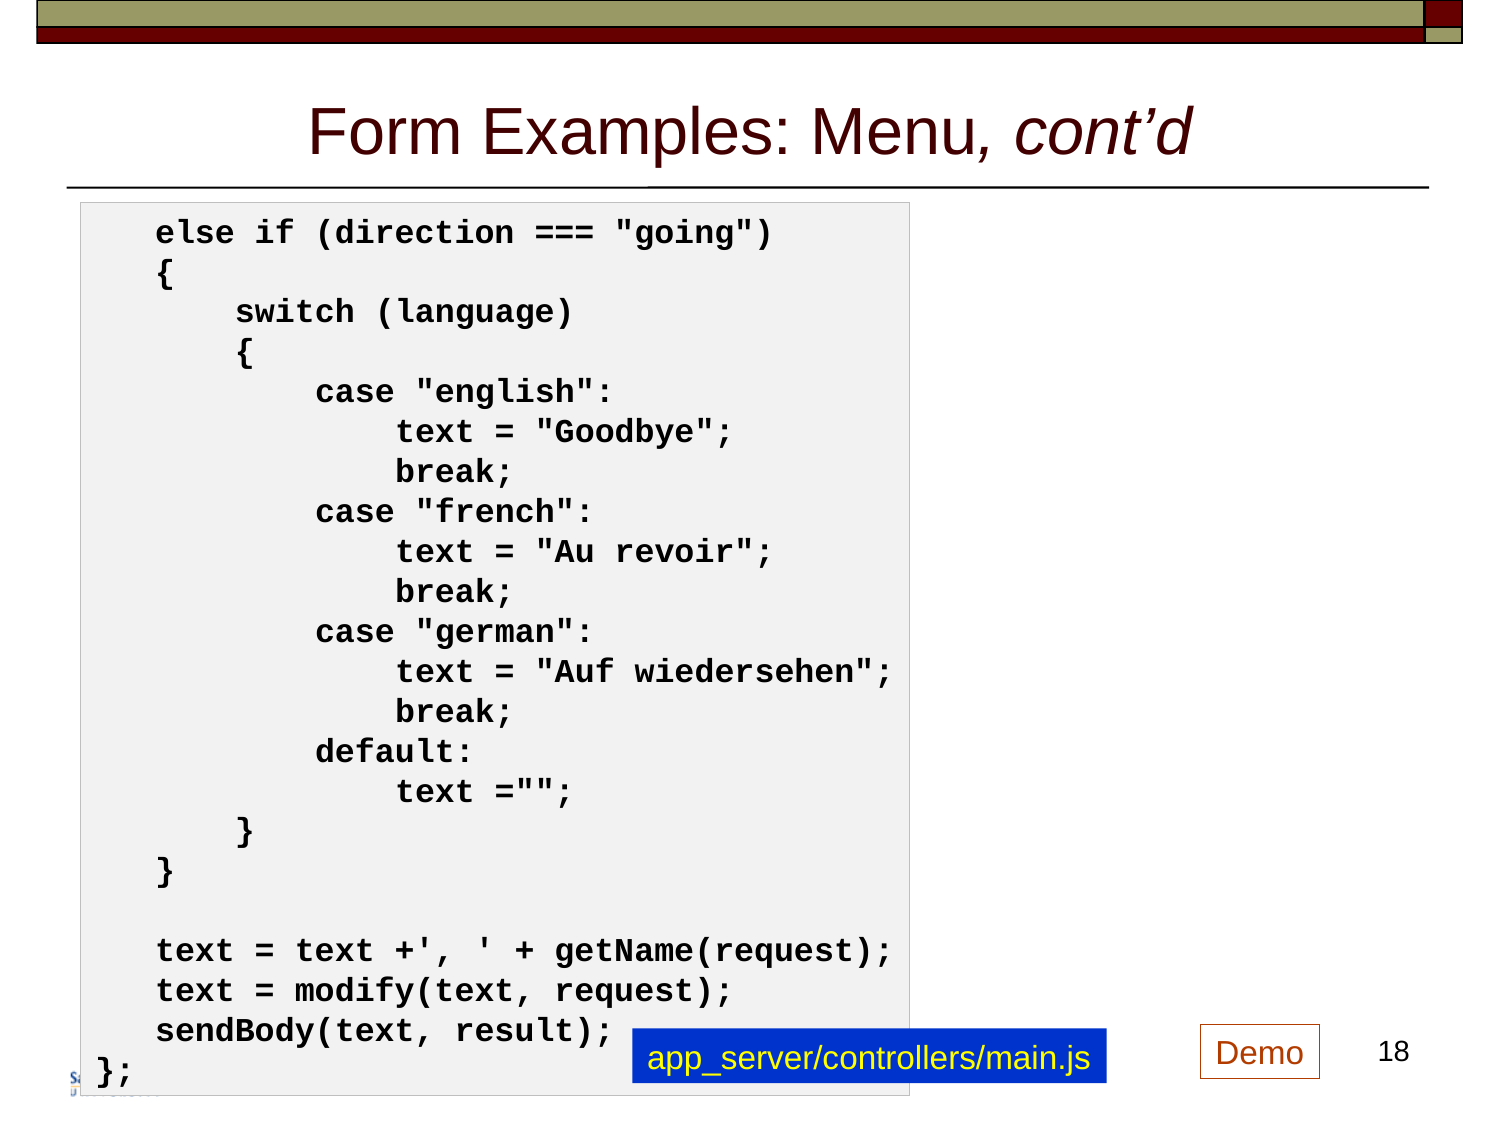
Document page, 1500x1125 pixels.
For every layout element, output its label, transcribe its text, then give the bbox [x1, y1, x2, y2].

text_box app_server/controllers/main.js [632, 1028, 1107, 1084]
picture [60, 1012, 166, 1112]
title Form Examples: Menu, cont’d [75, 67, 1425, 175]
text_box else if (direction === "going") { switch (language) { case "english": text = "Goodbye"; break; case "french": text = "Au revoir"; break; case "german": text = "Auf wiedersehen"; break; default: text =""; } } text = text +', ' + getName(request); text = modify(text, request); sendBody(text, result); }; [80, 202, 910, 1096]
text_box Demo [1200, 1024, 1320, 1079]
slide_number 18 [1335, 1025, 1425, 1100]
